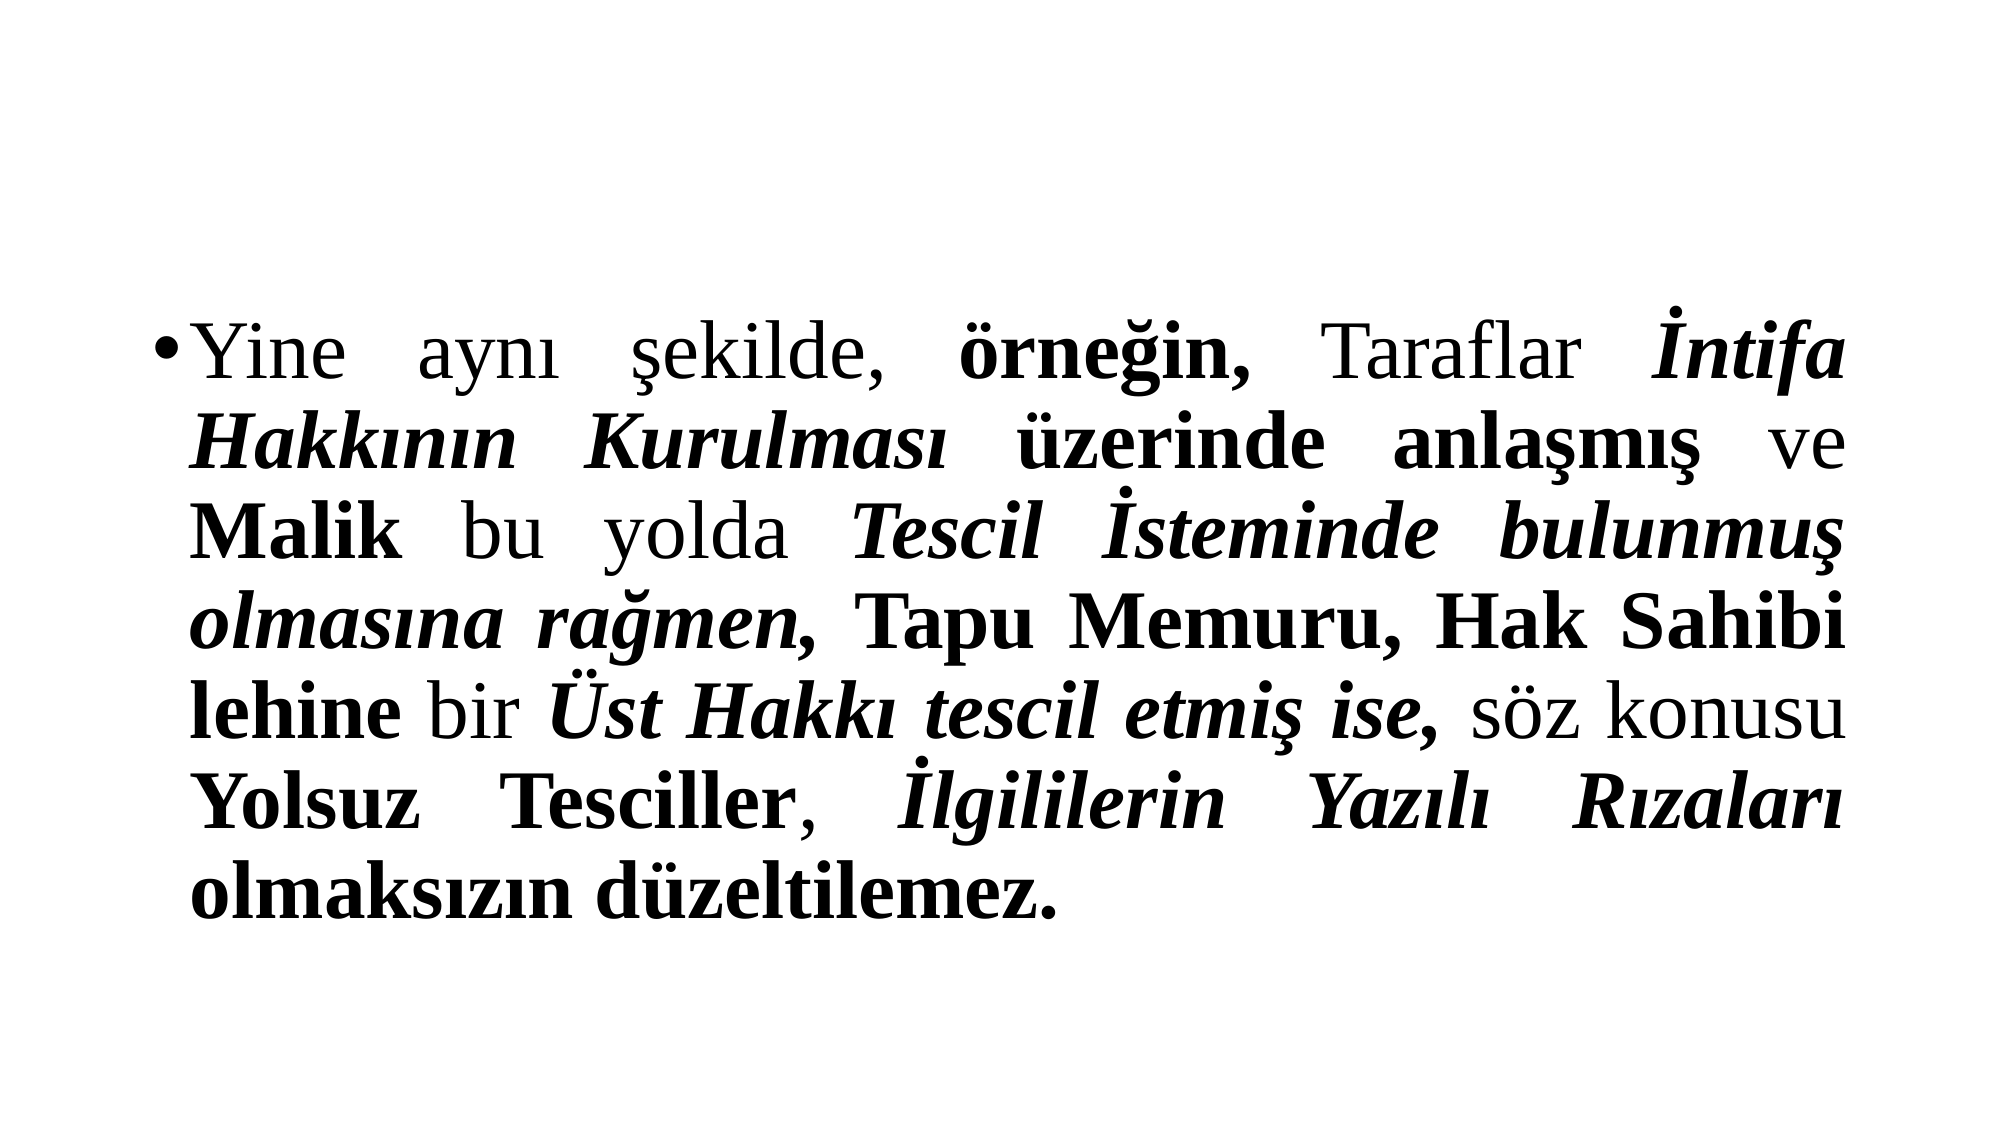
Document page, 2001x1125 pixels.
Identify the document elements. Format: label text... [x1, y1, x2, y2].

list Yine aynı şekilde, örneğin, Taraflar İntifa Hakkının Kurulması üzerinde anlaşmış ve Malik bu yolda Tescil İsteminde bulunmuş olmasına rağmen, Tapu Memuru, Hak Sahibi lehine bir Üst Hakkı tescil etmiş ise, söz konusu Yolsuz Tesciller, İlgililerin Yazılı Rızaları olmaksızın düzeltilemez. [137, 299, 1863, 1014]
